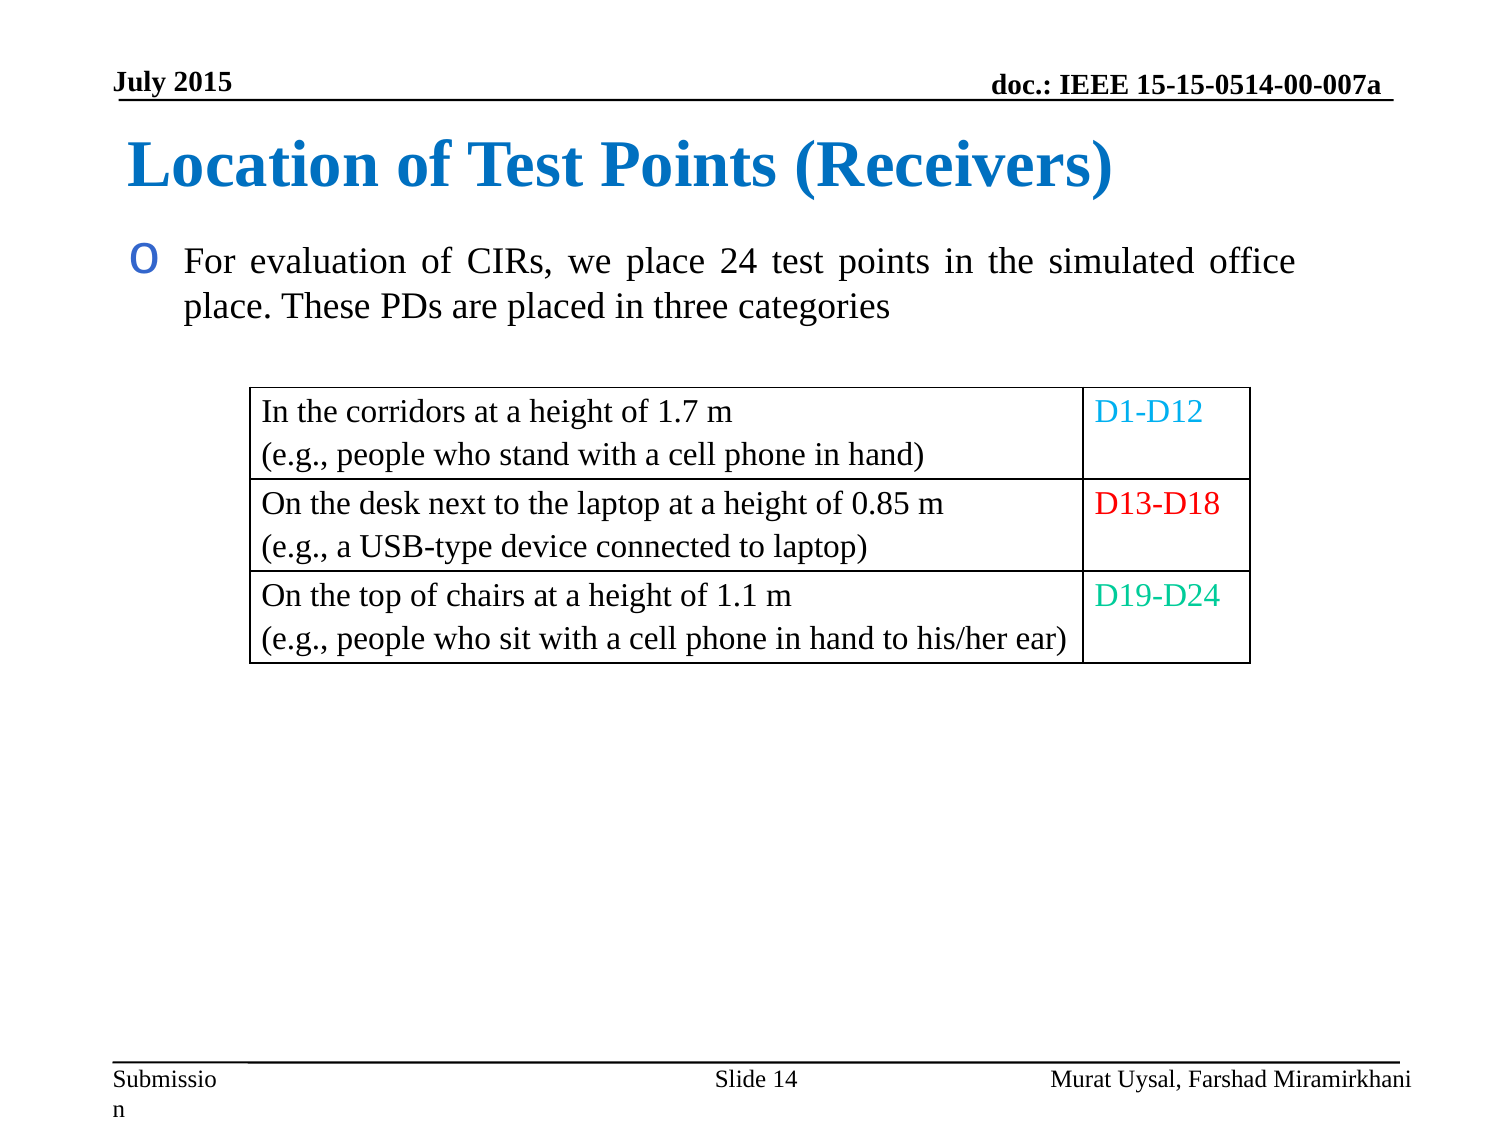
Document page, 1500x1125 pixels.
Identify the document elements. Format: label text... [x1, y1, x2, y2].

footer Murat Uysal, Farshad Miramirkhani [900, 1062, 1413, 1093]
table_cell D19-D24 [1084, 572, 1249, 662]
table_cell On the top of chairs at a height of 1.1 m (e.g., people who sit with a cell phone in hand to his/her ear) [251, 572, 1082, 662]
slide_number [112, 62, 375, 98]
text_box Location of Test Points (Receivers) [112, 112, 1264, 213]
table_header In the corridors at a height of 1.7 m (e.g., people who stand with a cell phone in hand) [251, 388, 1082, 478]
table_cell On the desk next to the laptop at a height of 0.85 m (e.g., a USB-type device connected to laptop) [251, 480, 1082, 570]
slide_number Slide 14 [712, 1062, 800, 1093]
table_header D1-D12 [1084, 388, 1249, 478]
text_box For evaluation of CIRs, we place 24 test points in the simulated office place. These PDs are placed in three categories [112, 228, 1313, 334]
table_cell D13-D18 [1084, 480, 1249, 570]
